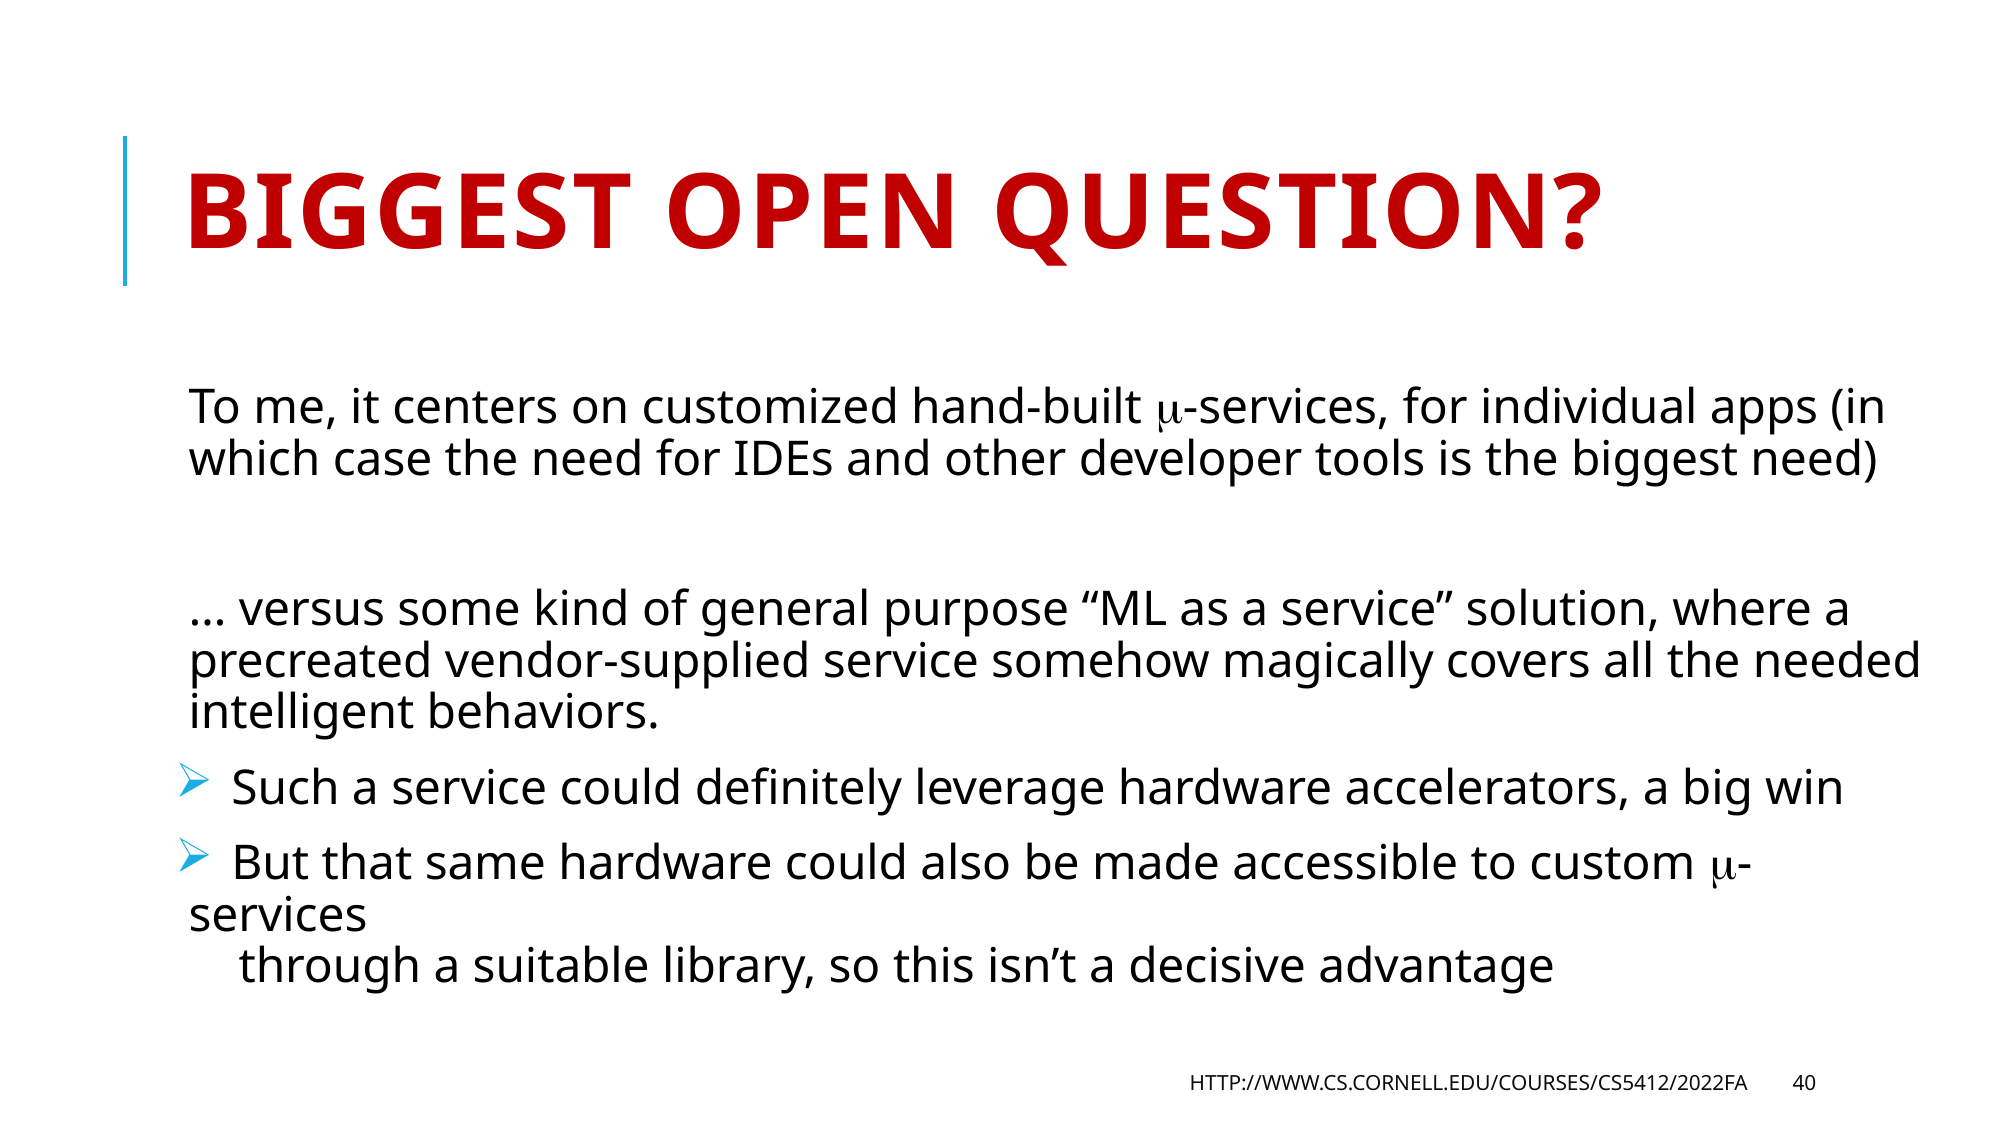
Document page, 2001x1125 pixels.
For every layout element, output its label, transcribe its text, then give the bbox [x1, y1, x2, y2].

slide_number 40 [1777, 1061, 1938, 1107]
title Biggest open question? [168, 96, 1938, 342]
list To me, it centers on customized hand-built -services, for individual apps (in which case the need for IDEs and other developer tools is the biggest need) … versus some kind of general purpose “ML as a service” solution, where a precreated vendor-supplied service somehow magically covers all the needed intelligent behaviors. Such a service could definitely leverage hardware accelerators, a big win But that same hardware could also be made accessible to custom -services through a suitable library, so this isn’t a decisive advantage [168, 375, 1938, 1035]
footer http://www.cs.cornell.edu/courses/cs5412/2022fa [794, 1061, 1763, 1107]
